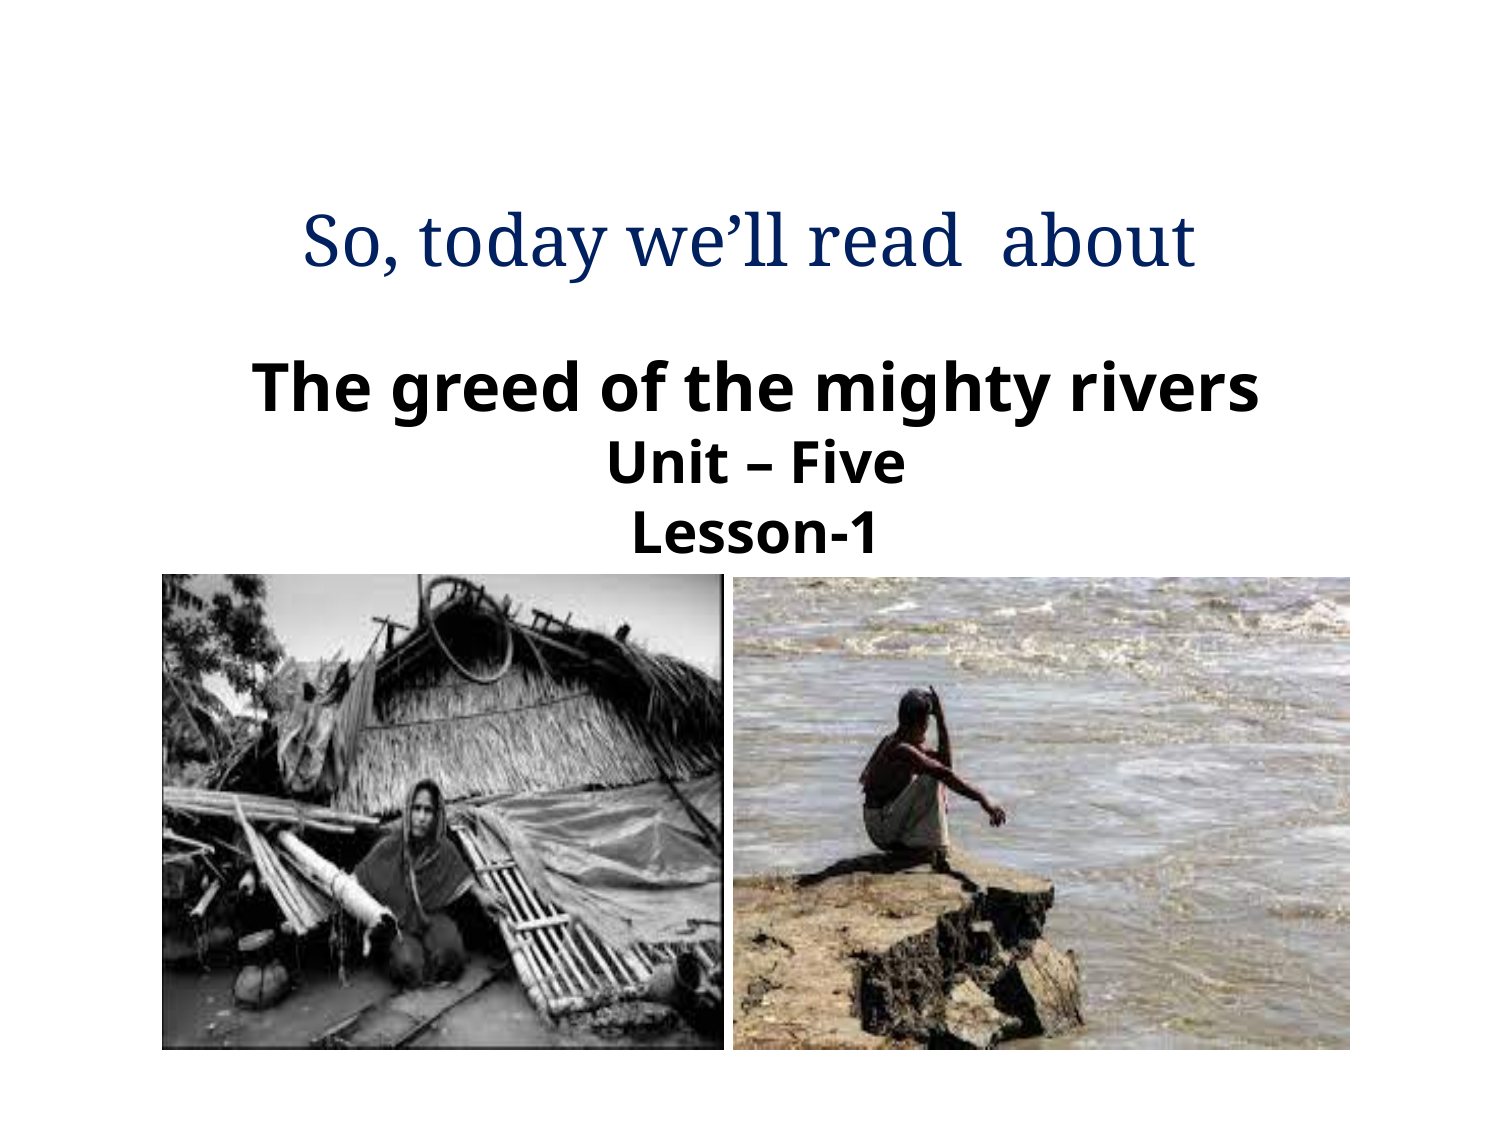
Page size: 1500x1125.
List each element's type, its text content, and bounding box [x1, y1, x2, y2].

title So, today we’ll read about [75, 187, 1425, 375]
text_box The greed of the mighty rivers Unit – Five Lesson-1 [162, 337, 1350, 573]
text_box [162, 574, 1351, 1051]
